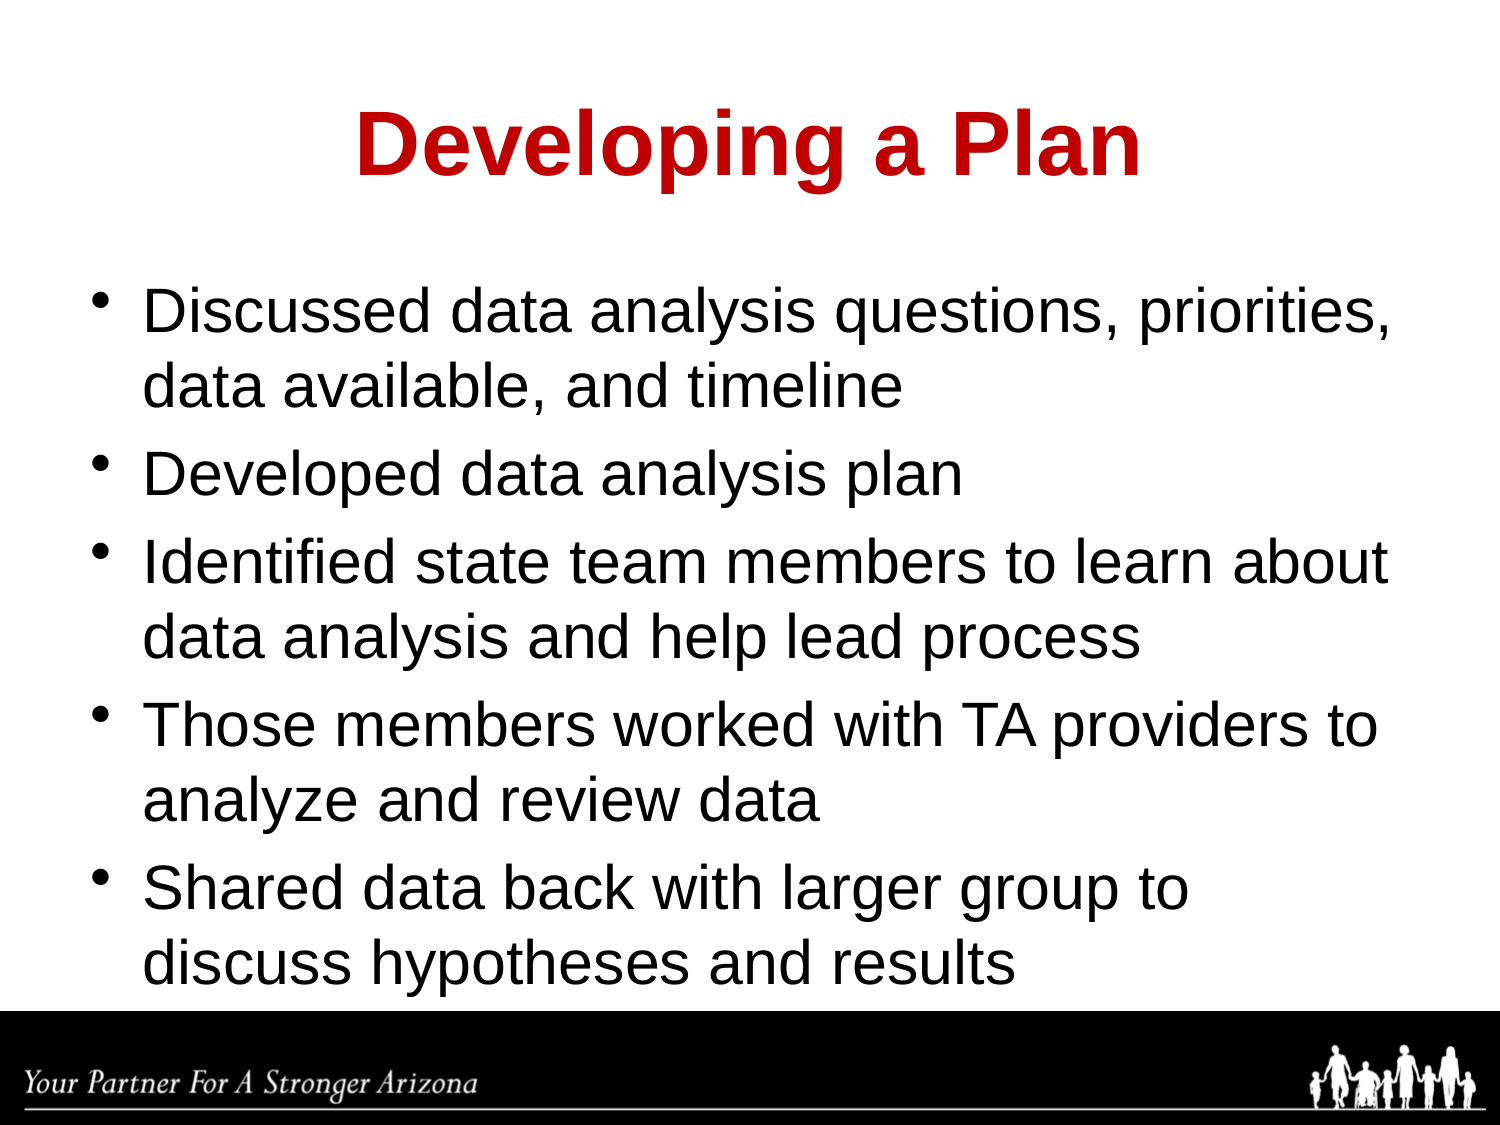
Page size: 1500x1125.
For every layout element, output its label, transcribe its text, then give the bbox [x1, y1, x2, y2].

picture [0, 1011, 1500, 1125]
title Developing a Plan [75, 45, 1425, 233]
list Discussed data analysis questions, priorities, data available, and timeline Developed data analysis plan Identified state team members to learn about data analysis and help lead process Those members worked with TA providers to analyze and review data Shared data back with larger group to discuss hypotheses and results [75, 262, 1425, 1005]
